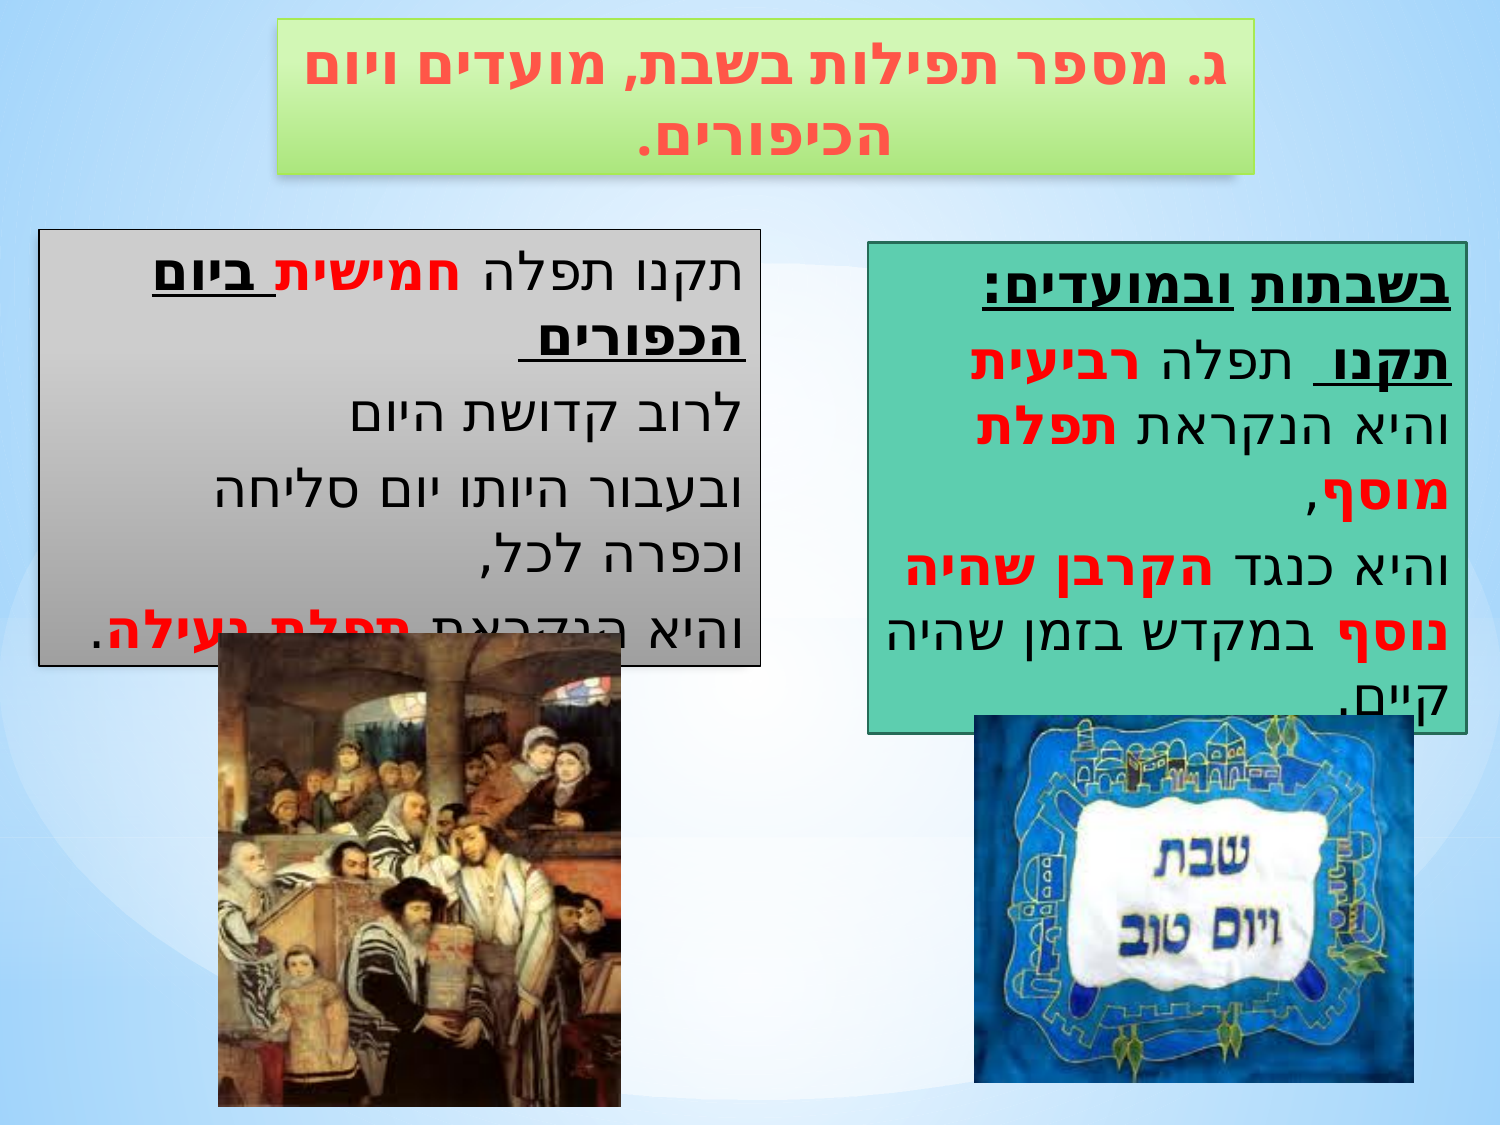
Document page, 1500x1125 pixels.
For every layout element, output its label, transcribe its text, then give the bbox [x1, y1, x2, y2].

text_box ג. מספר תפילות בשבת, מועדים ויום הכיפורים. [277, 18, 1255, 175]
picture [218, 633, 621, 1107]
text_box תקנו תפלה חמישית ביום הכפורים לרוב קדושת היום ובעבור היותו יום סליחה וכפרה לכל, והיא הנקראת תפלת נעילה. [38, 229, 761, 667]
picture [974, 715, 1415, 1083]
picture [1337, 715, 1355, 720]
text_box בשבתות ובמועדים: תקנו תפלה רביעית והיא הנקראת תפלת מוסף, והיא כנגד הקרבן שהיה נוסף במקדש בזמן שהיה קיים. [867, 241, 1468, 735]
